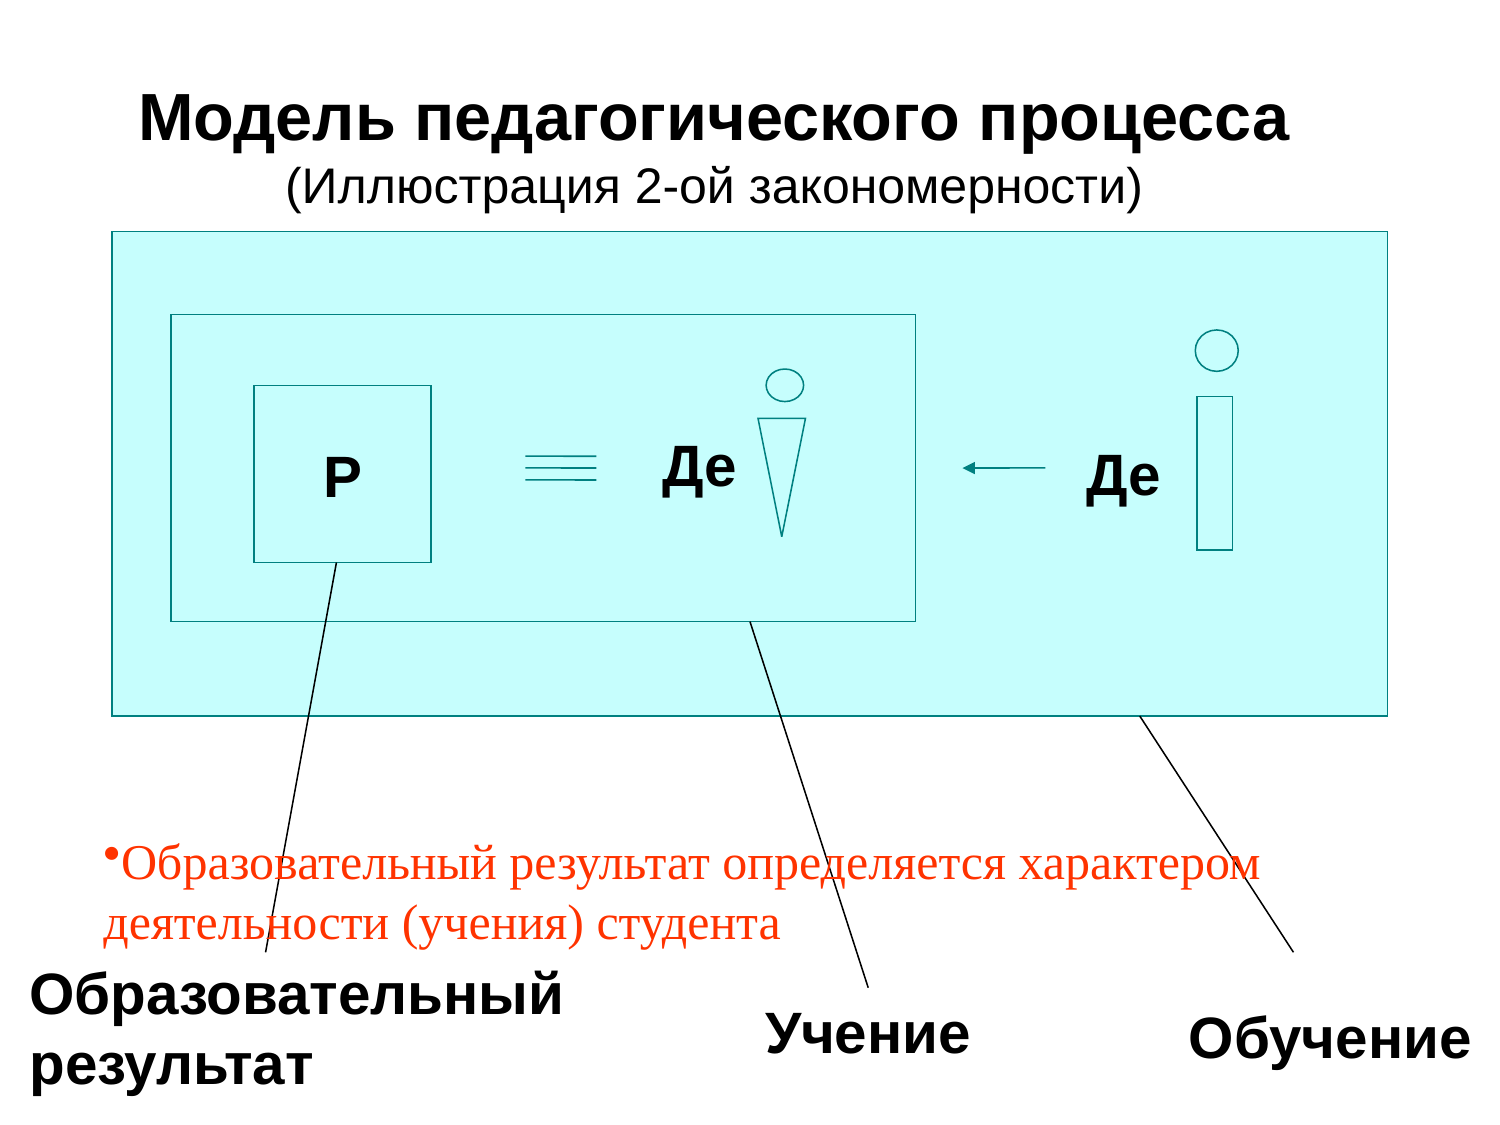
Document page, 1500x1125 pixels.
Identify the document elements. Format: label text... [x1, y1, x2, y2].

text_box Образовательный результат определяется характером деятельности (учения) студента [88, 822, 1412, 958]
text_box Образовательный результат [14, 948, 580, 1104]
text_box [111, 231, 1388, 717]
text_box Обучение [1174, 992, 1487, 1078]
text_box Модель педагогического процесса (Иллюстрация 2-ой закономерности) [123, 66, 1306, 221]
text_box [170, 314, 916, 622]
text_box Учение [750, 987, 986, 1073]
